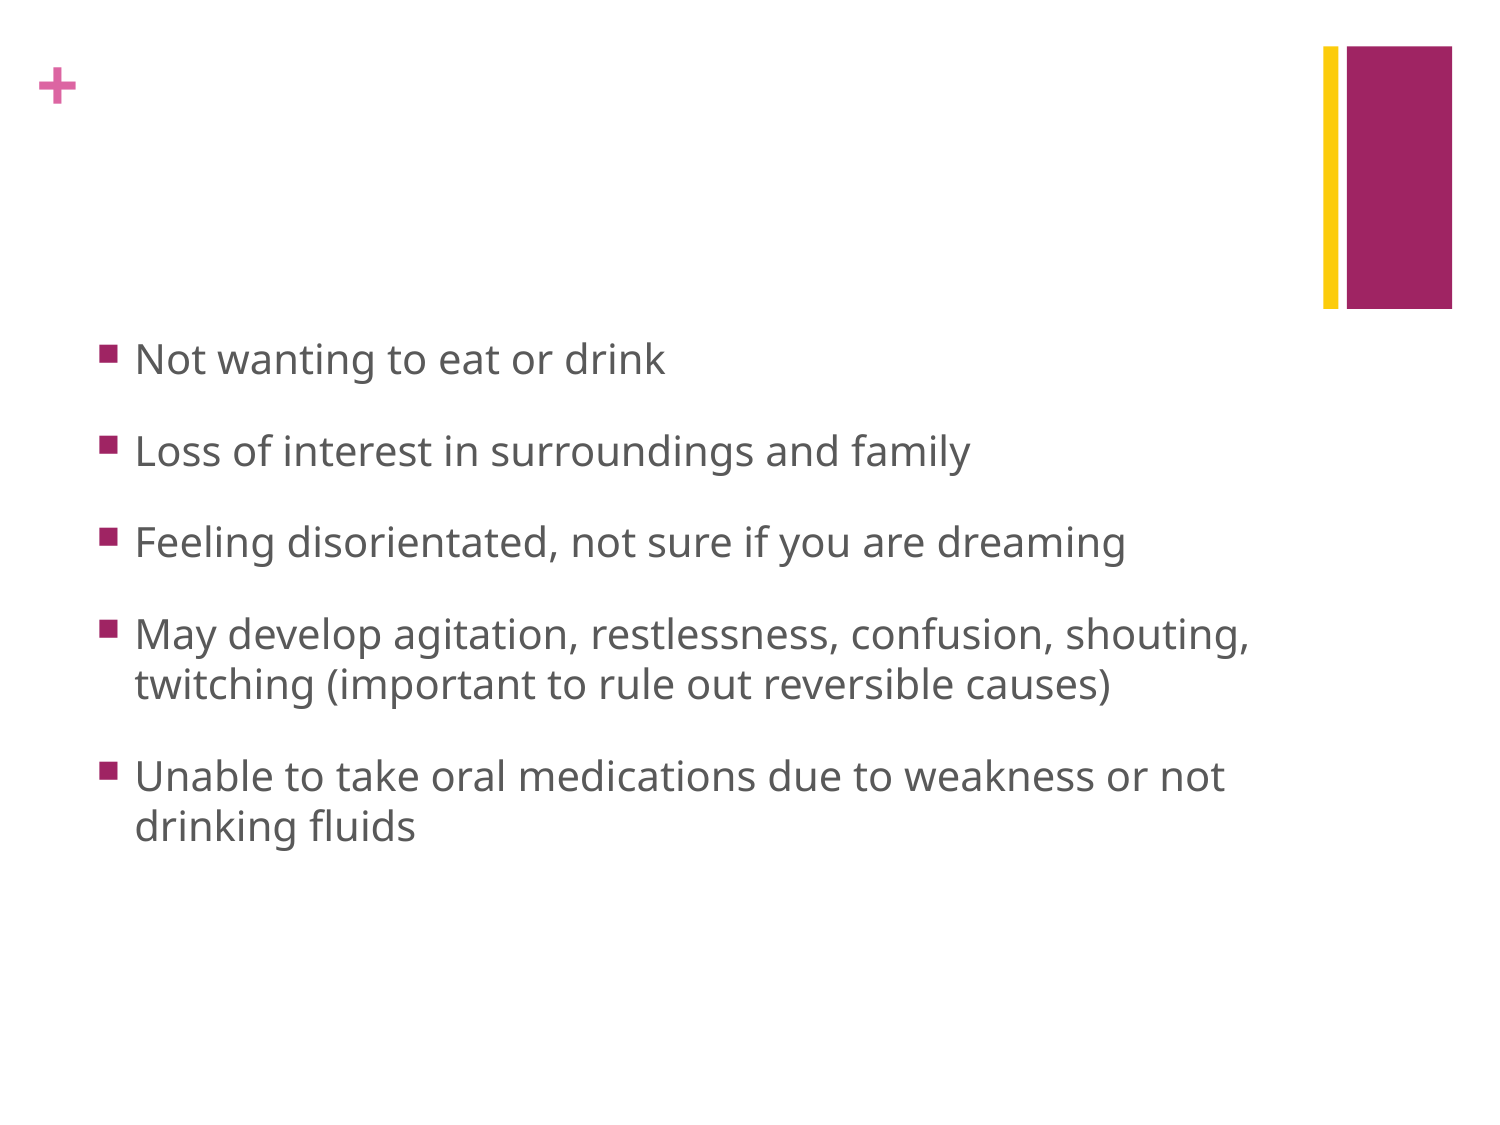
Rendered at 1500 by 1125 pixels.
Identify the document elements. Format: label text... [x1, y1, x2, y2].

list Not wanting to eat or drink Loss of interest in surroundings and family Feeling disorientated, not sure if you are dreaming May develop agitation, restlessness, confusion, shouting, twitching (important to rule out reversible causes) Unable to take oral medications due to weakness or not drinking fluids [81, 324, 1322, 1005]
